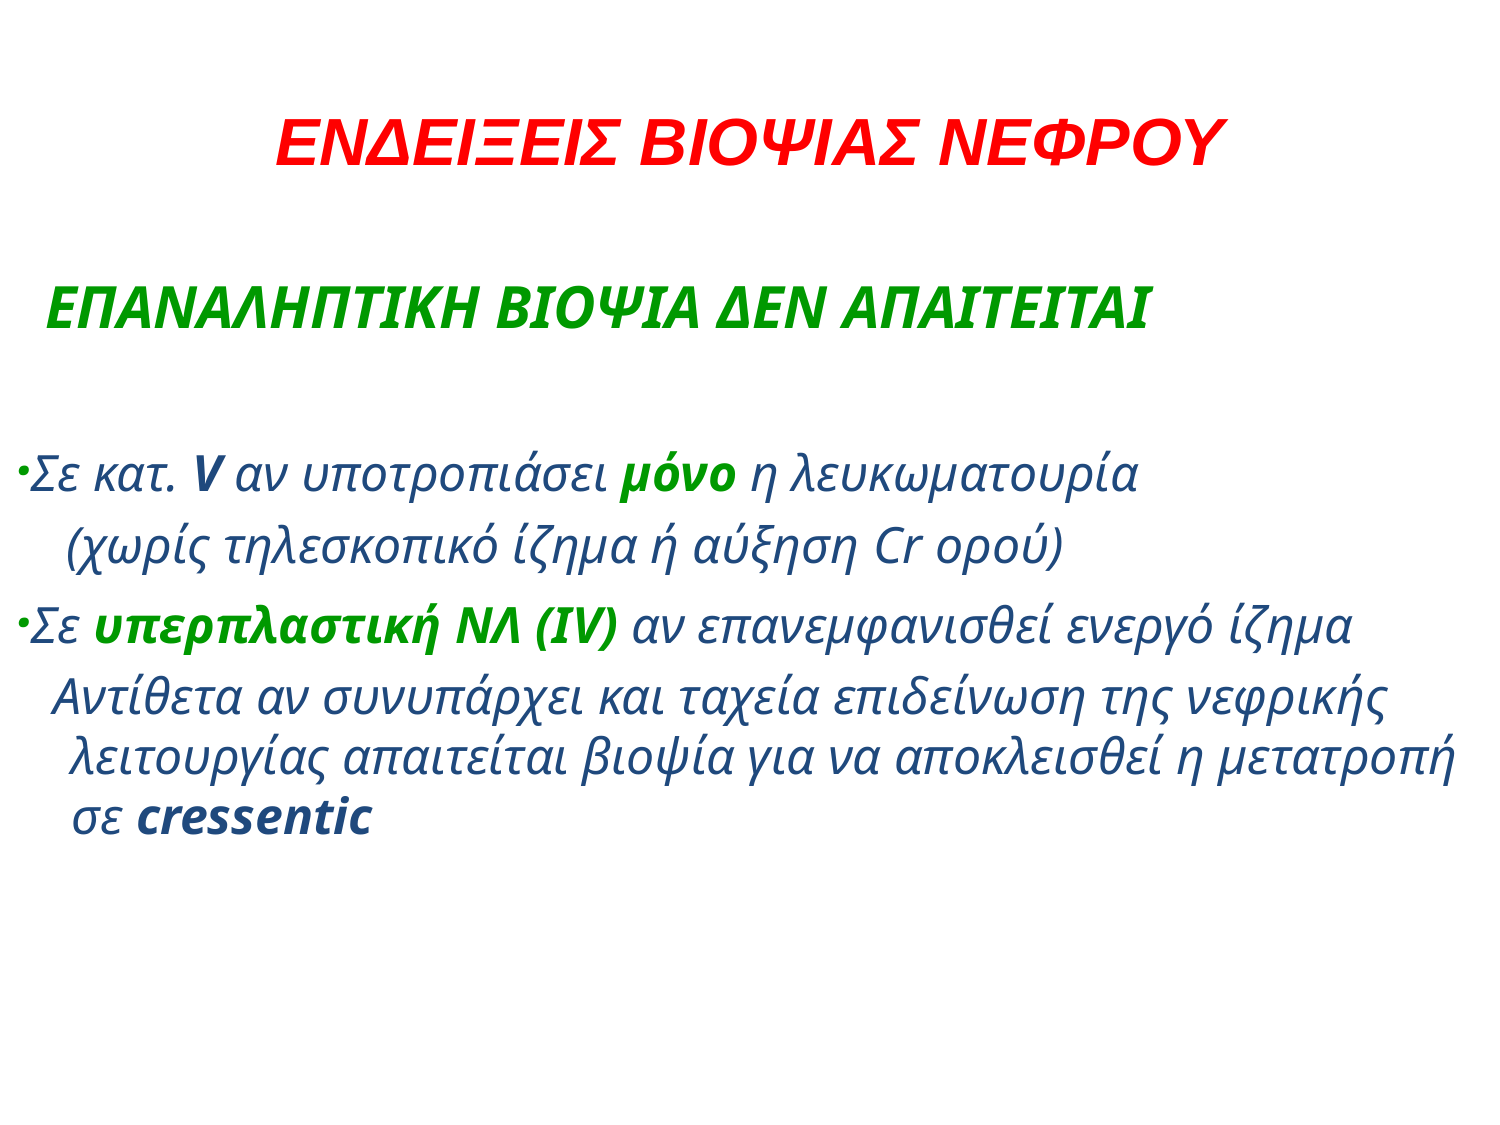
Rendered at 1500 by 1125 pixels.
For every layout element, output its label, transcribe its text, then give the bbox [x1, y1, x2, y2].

list ΕΠΑΝΑΛΗΠΤΙΚΗ ΒΙΟΨΙΑ ΔΕΝ ΑΠΑΙΤΕΙΤΑΙ ·Σε κατ. V αν υποτροπιάσει μόνο η λευκωματουρία (χωρίς τηλεσκοπικό ίζημα ή αύξηση Cr ορού) ·Σε υπερπλαστική ΝΛ (IV) αν επανεμφανισθεί ενεργό ίζημα Αντίθετα αν συνυπάρχει και ταχεία επιδείνωση της νεφρικής λειτουργίας απαιτείται βιοψία για να αποκλεισθεί η μετατροπή σε cressentic [0, 262, 1500, 1006]
title ΕΝΔΕΙΞΕΙΣ ΒΙΟΨΙΑΣ ΝΕΦΡΟΥ [74, 44, 1426, 233]
